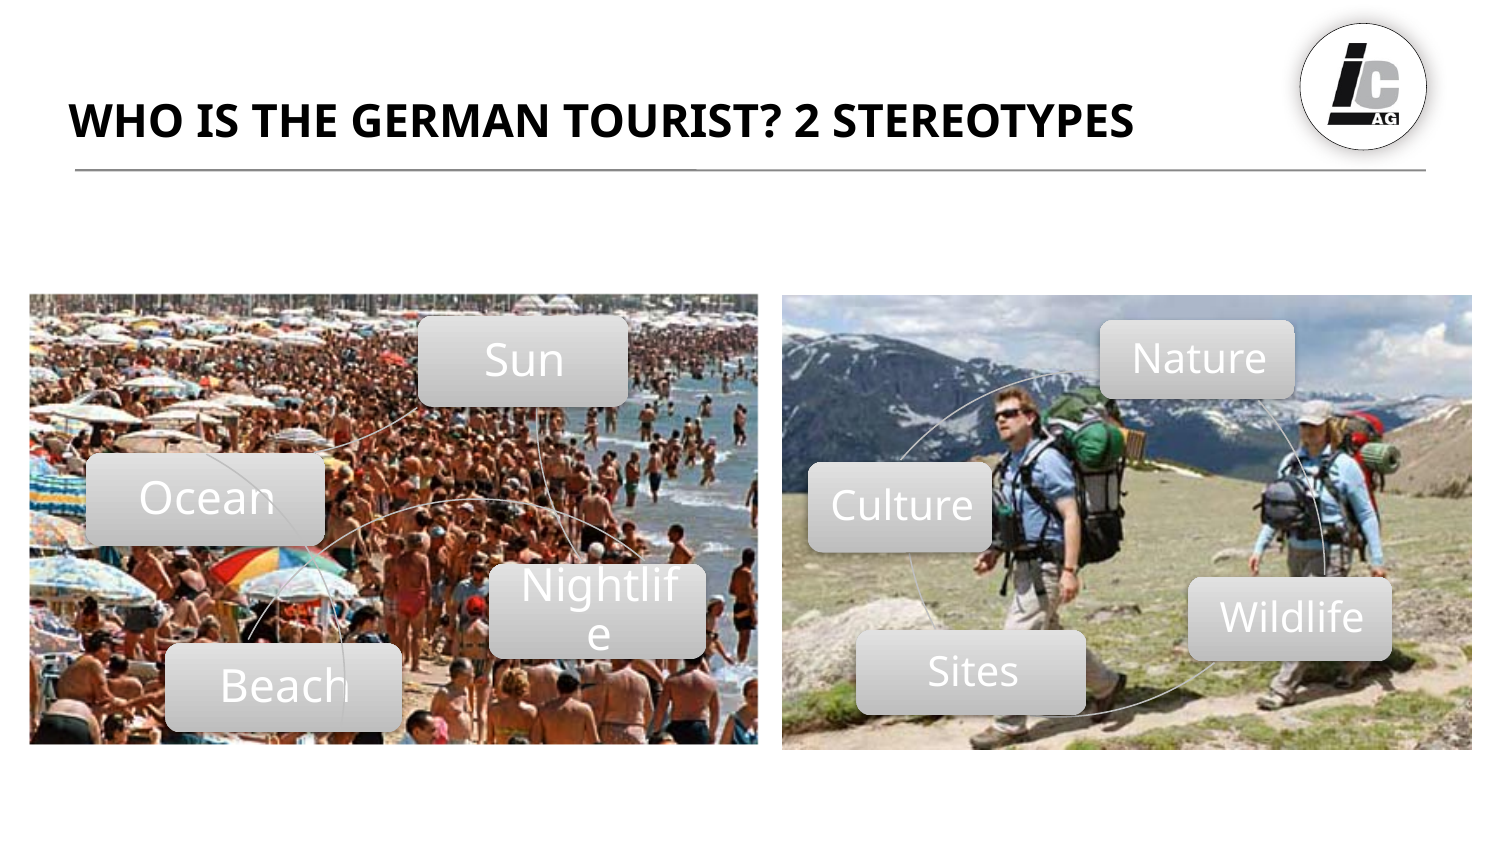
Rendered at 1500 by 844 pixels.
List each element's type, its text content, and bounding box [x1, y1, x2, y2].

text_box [0, 129, 1001, 801]
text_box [665, 146, 1500, 815]
title WHO IS THE GERMAN TOURIST? 2 STEREOTYPES [65, 28, 1434, 145]
